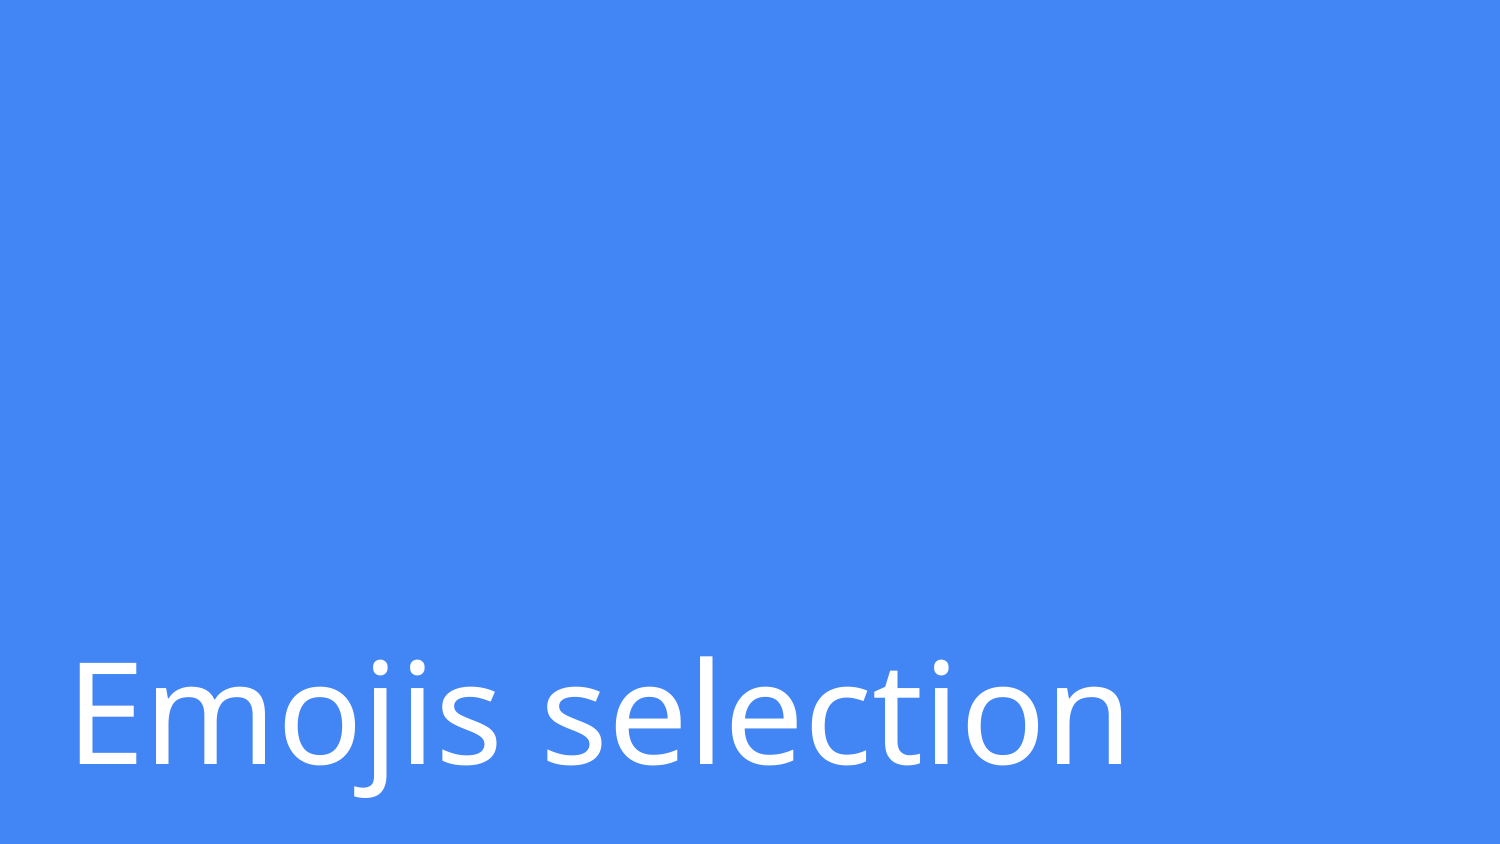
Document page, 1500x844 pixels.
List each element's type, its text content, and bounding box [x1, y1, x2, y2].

title Emojis selection [51, 406, 1383, 809]
